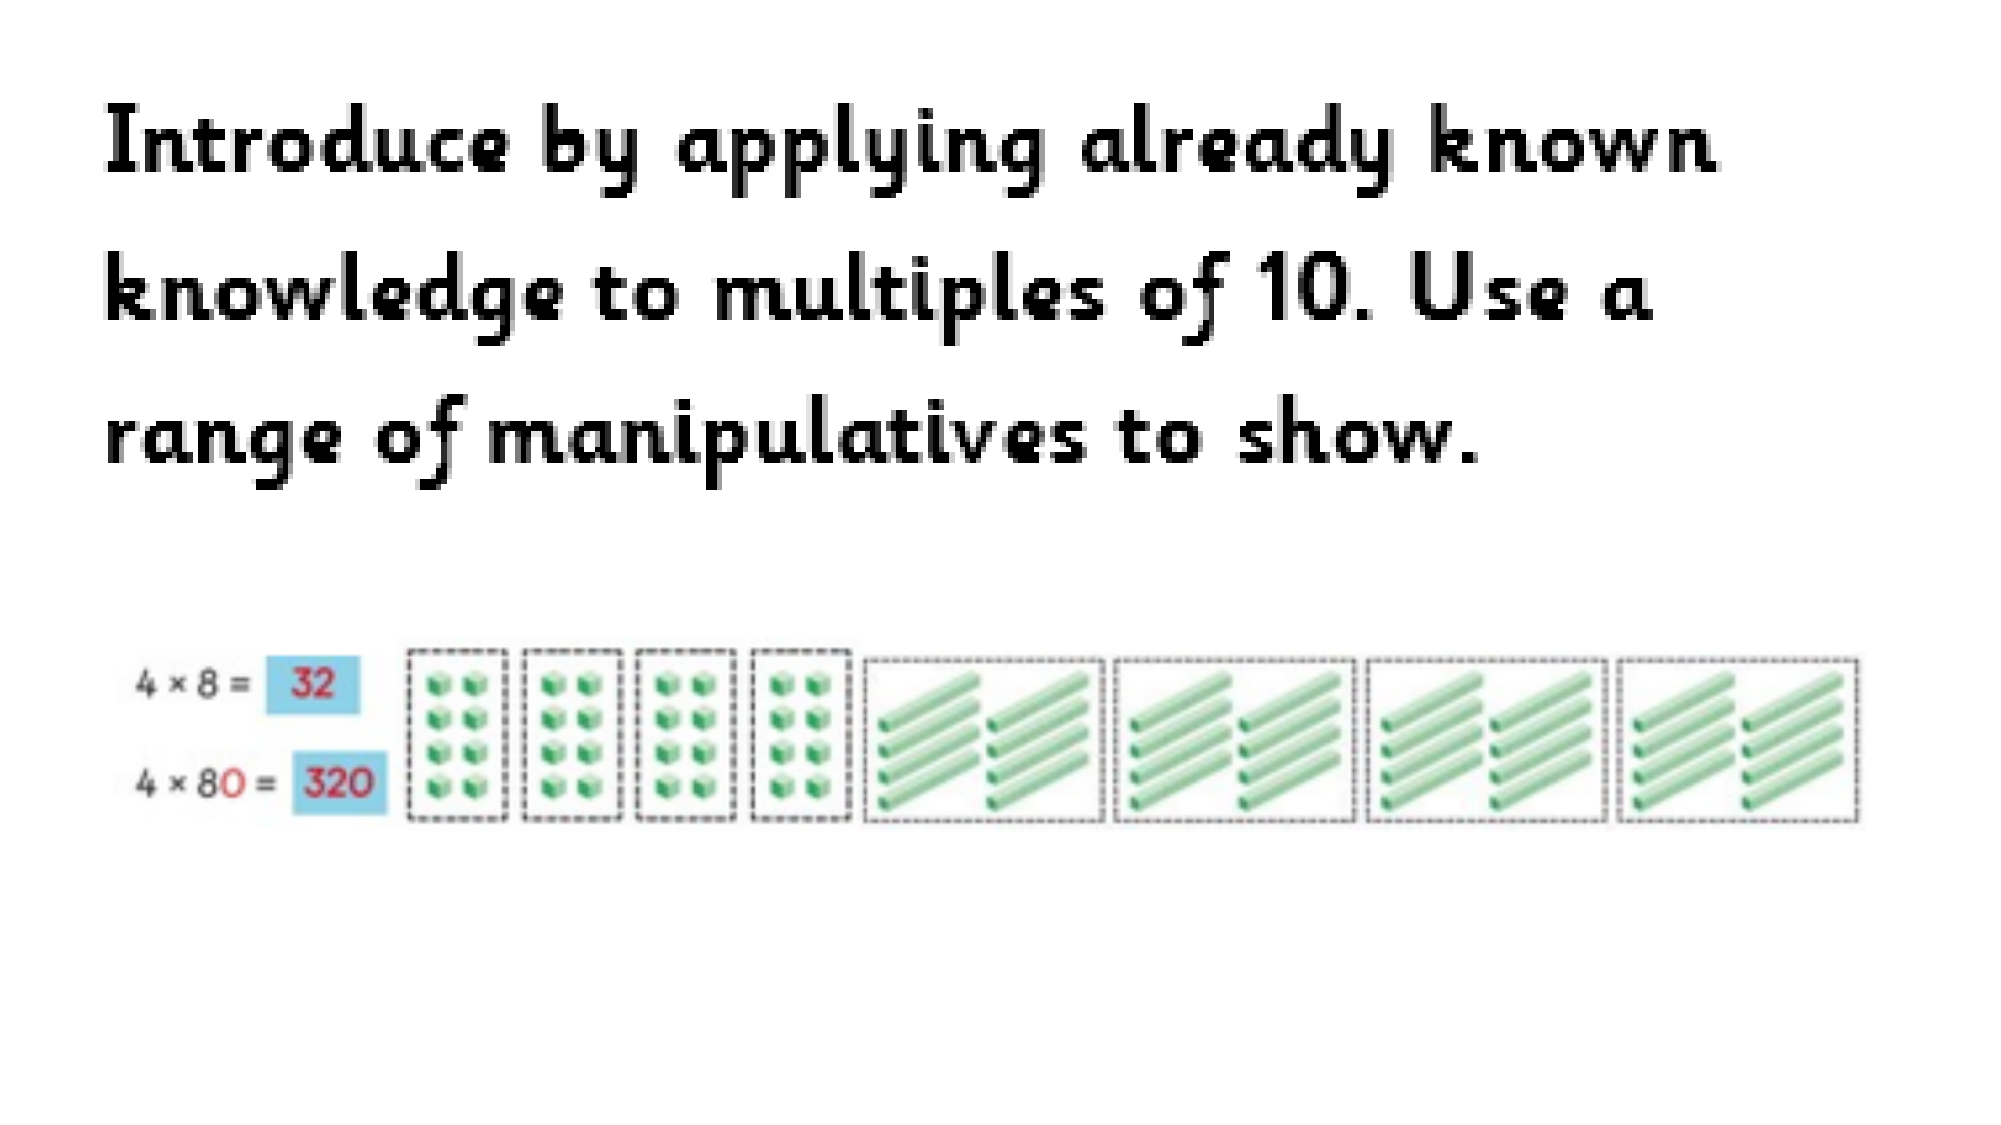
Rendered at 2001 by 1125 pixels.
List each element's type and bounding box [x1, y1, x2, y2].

picture [61, 29, 1791, 543]
picture [87, 617, 1903, 868]
